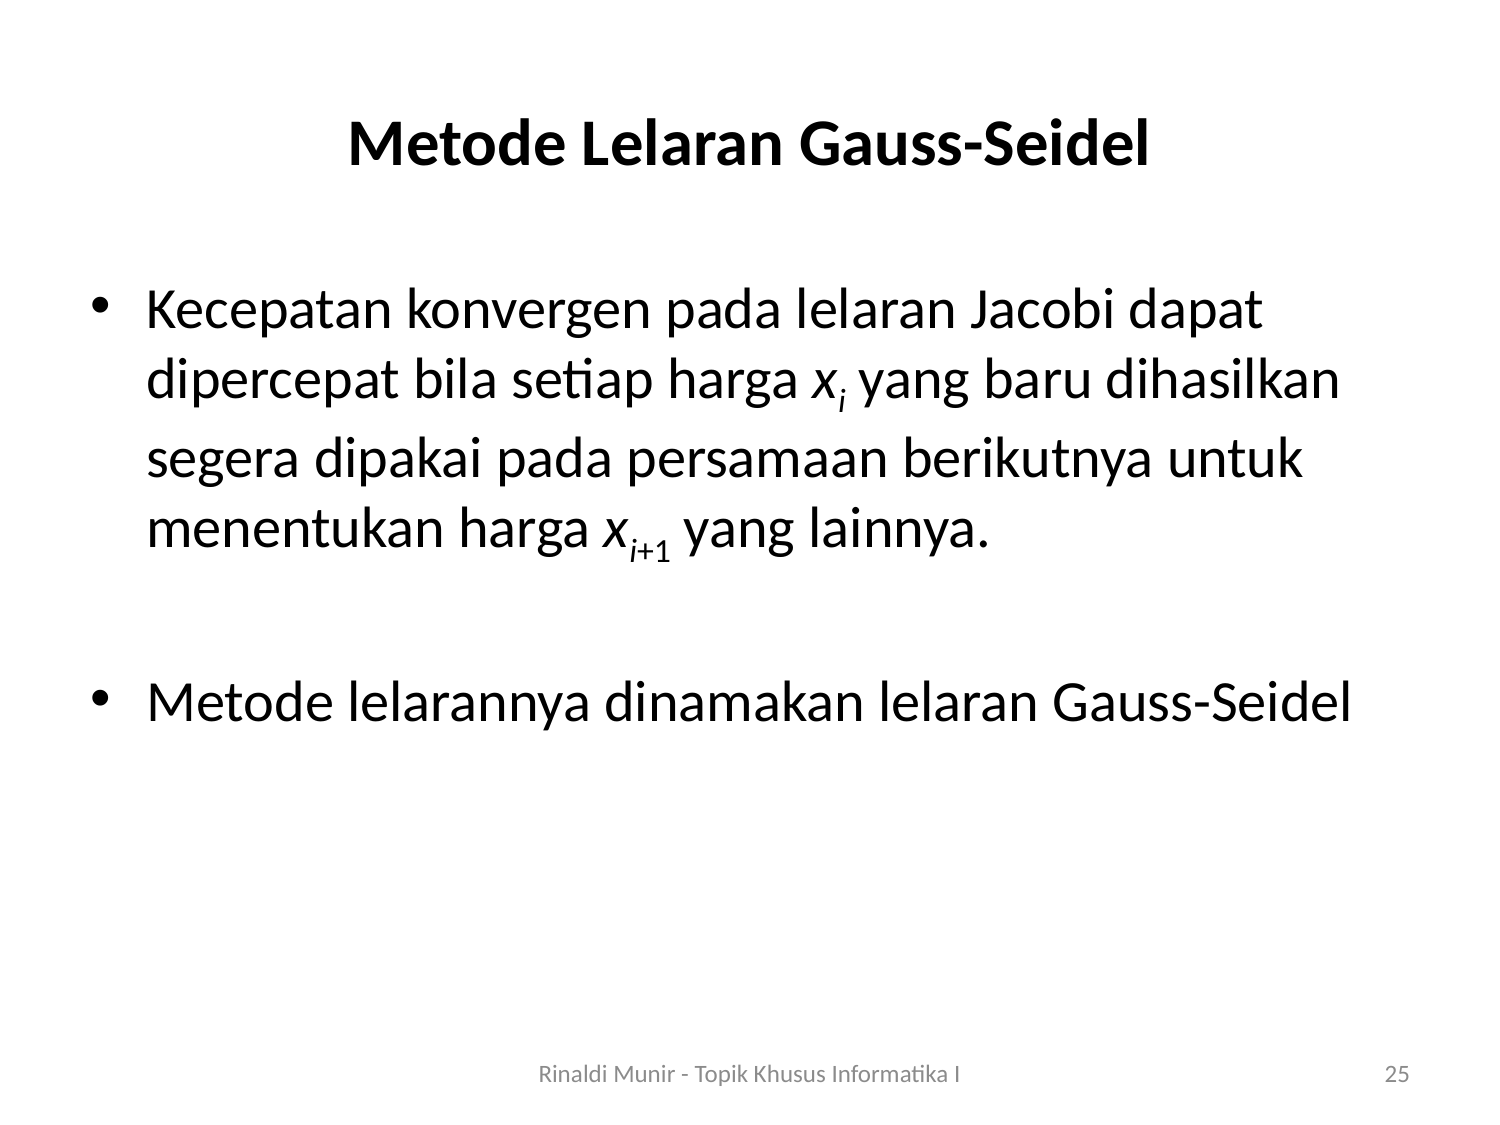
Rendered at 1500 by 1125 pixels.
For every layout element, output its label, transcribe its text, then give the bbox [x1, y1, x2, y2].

footer Rinaldi Munir - Topik Khusus Informatika I [512, 1042, 988, 1103]
slide_number 25 [1074, 1042, 1425, 1103]
title Metode Lelaran Gauss-Seidel [75, 45, 1425, 233]
list Kecepatan konvergen pada lelaran Jacobi dapat dipercepat bila setiap harga xi yang baru dihasilkan segera dipakai pada persamaan berikutnya untuk menentukan harga xi+1 yang lainnya. Metode lelarannya dinamakan lelaran Gauss-Seidel [75, 262, 1425, 1005]
